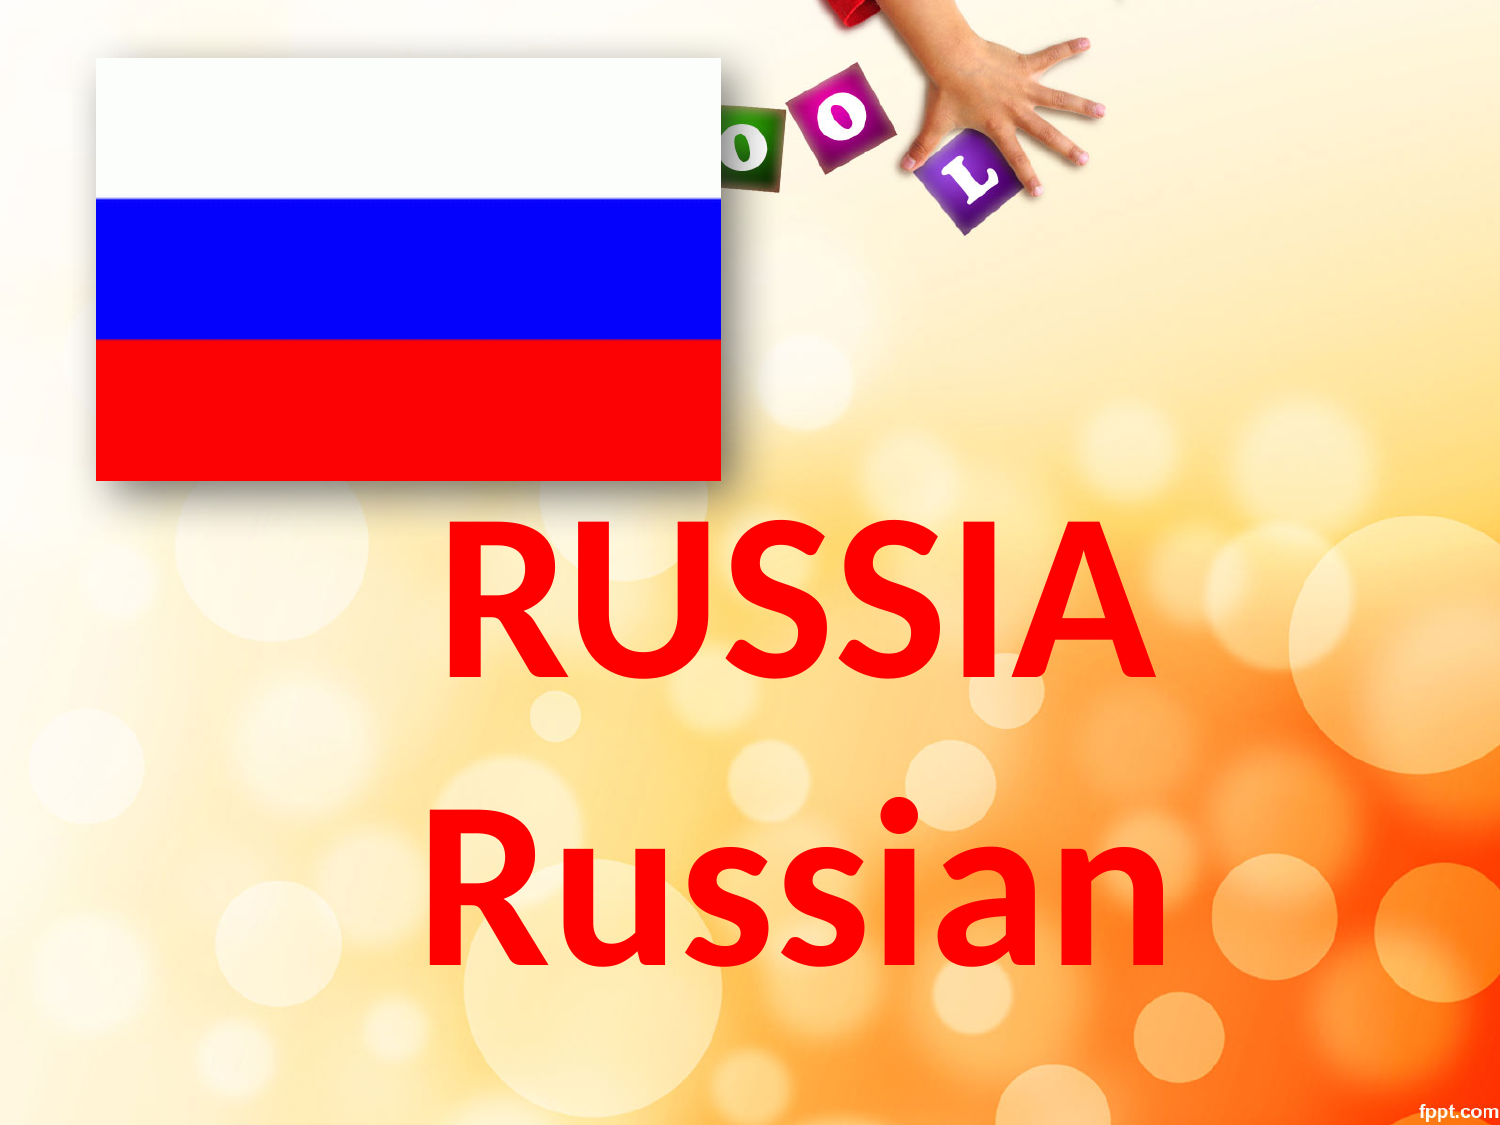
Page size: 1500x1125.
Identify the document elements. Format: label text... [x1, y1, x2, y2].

picture [0, 0, 1500, 1125]
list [96, 58, 722, 481]
text_box RUSSIA Russian [398, 430, 1196, 1021]
